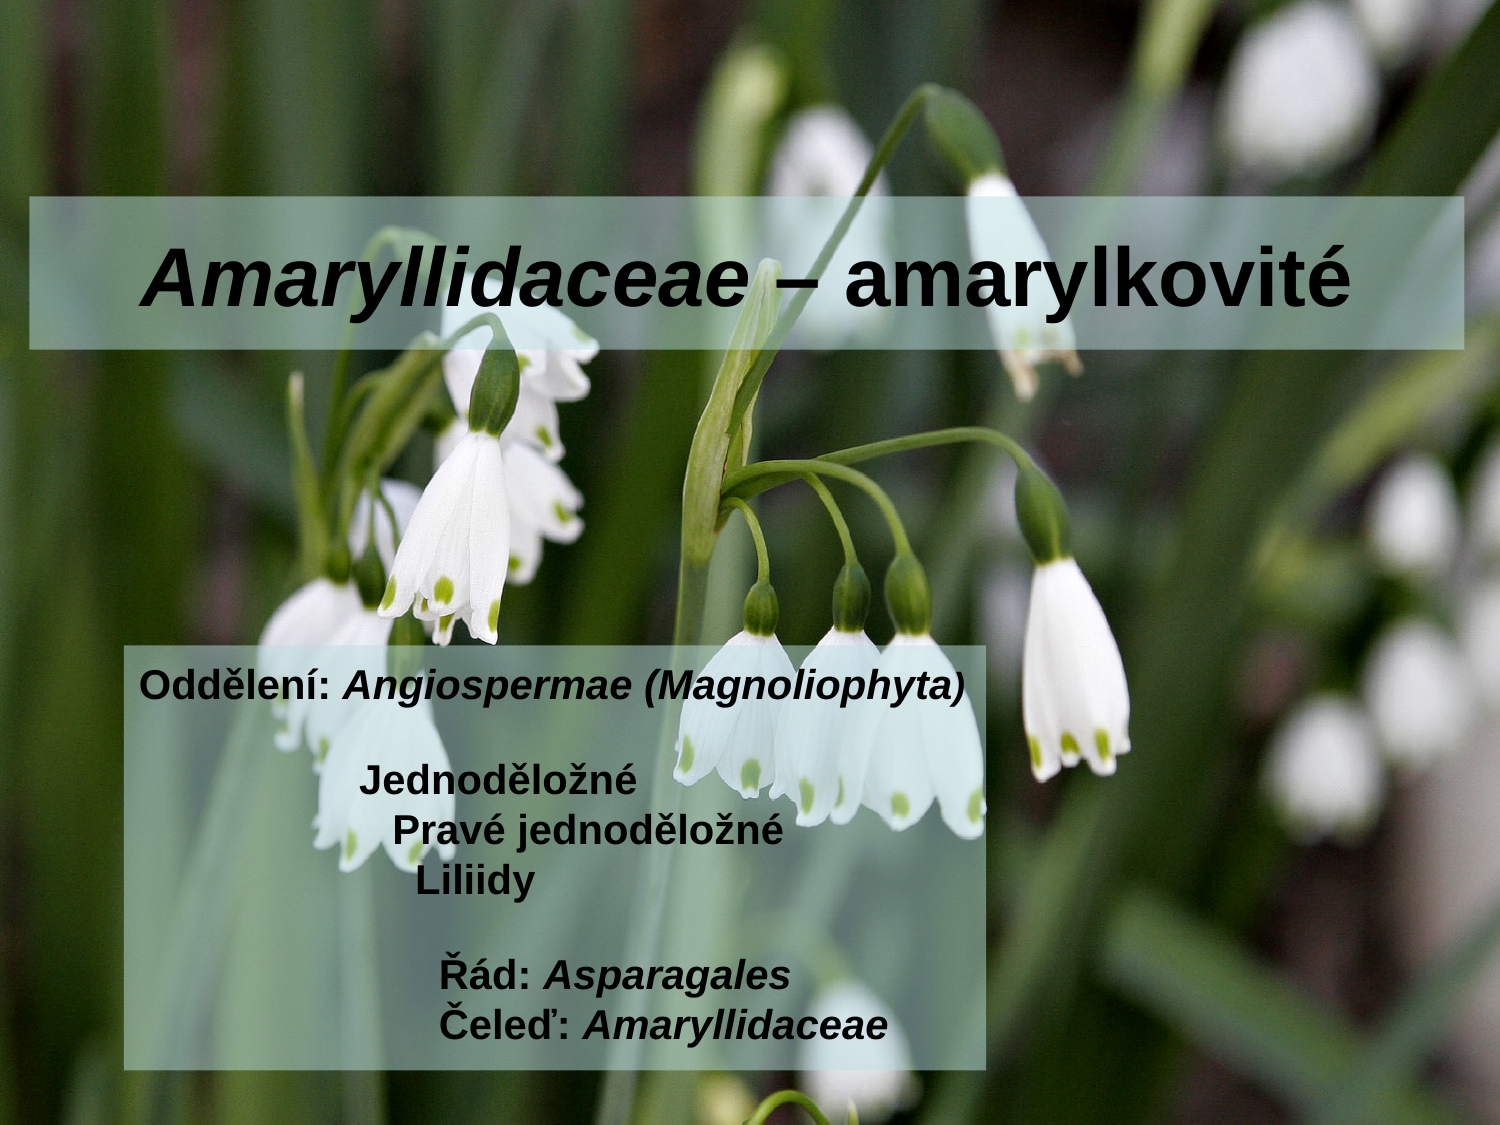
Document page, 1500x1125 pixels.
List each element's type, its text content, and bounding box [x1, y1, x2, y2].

text_box Oddělení: Angiospermae (Magnoliophyta) Jednoděložné Pravé jednoděložné Liliidy Řád: Asparagales Čeleď: Amaryllidaceae [123, 645, 987, 1071]
text_box Amaryllidaceae – amarylkovité [29, 196, 1465, 350]
picture [0, 0, 1500, 1125]
